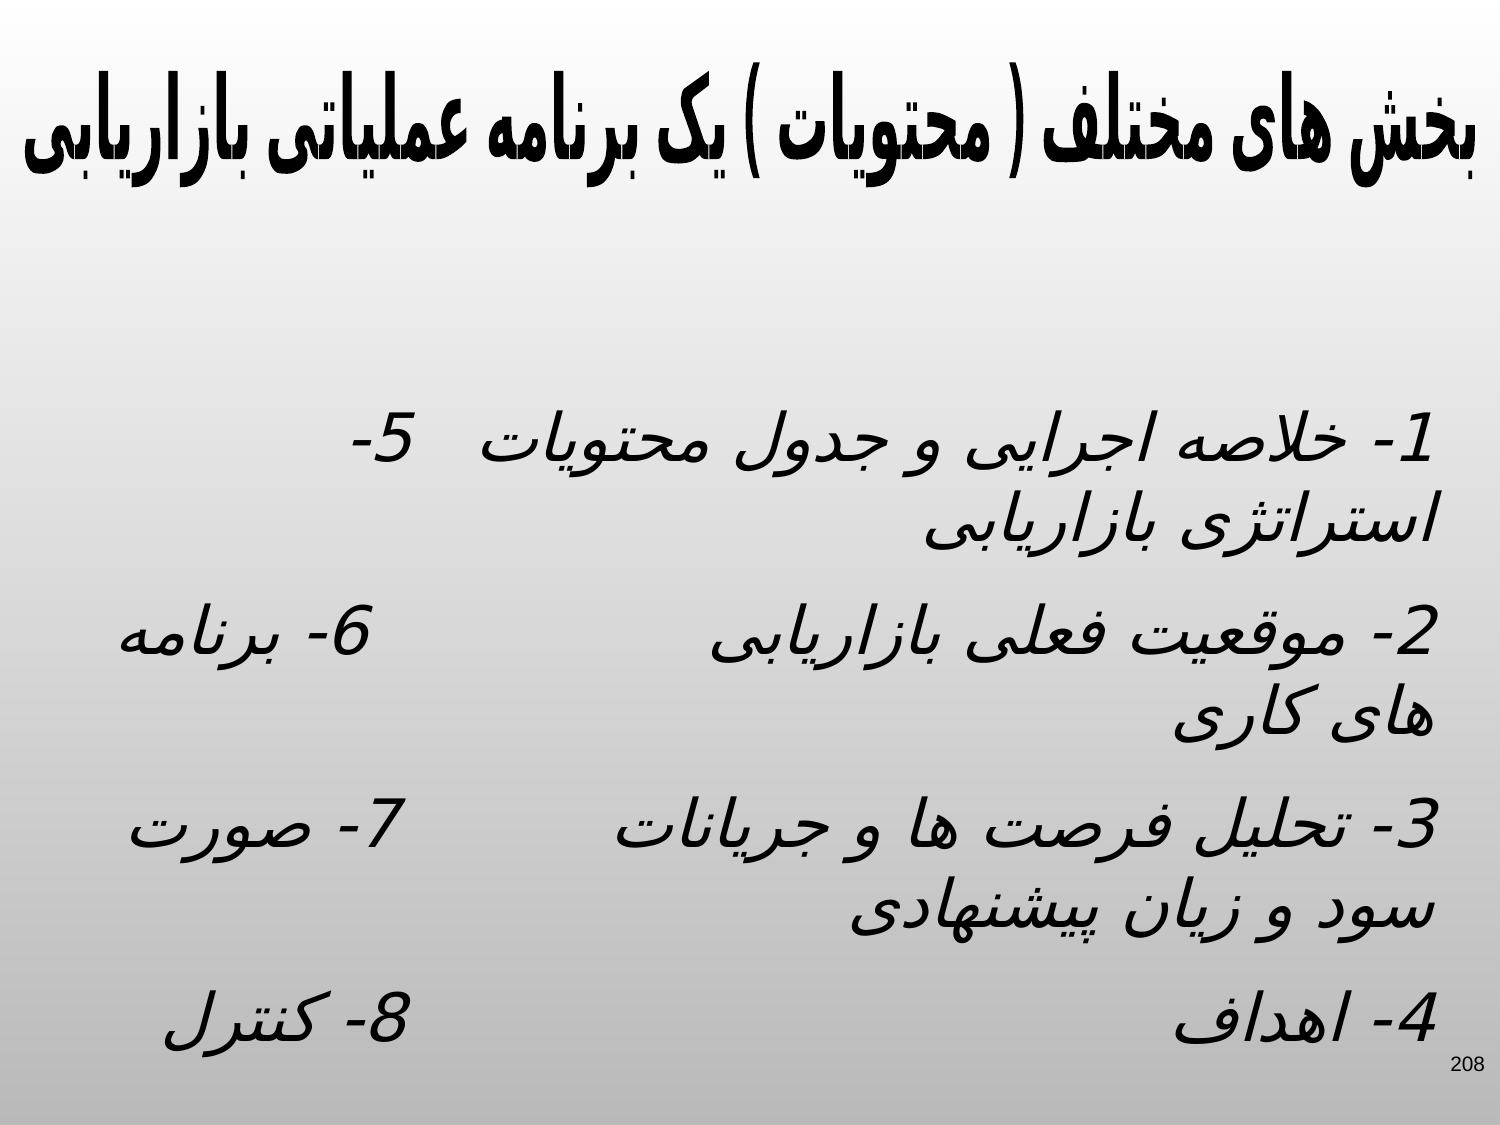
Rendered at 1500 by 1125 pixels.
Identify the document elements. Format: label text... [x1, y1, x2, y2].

slide_number 208 [1149, 1024, 1500, 1103]
text_box 1- خلاصه اجرایی و جدول محتویات 5- استراتژی بازاریابی 2- موقعیت فعلی بازاریابی 6- برنامه های کاری 3- تحلیل فرصت ها و جریانات 7- صورت سود و زیان پیشنهادی 4- اهداف 8- کنترل [75, 387, 1450, 1062]
